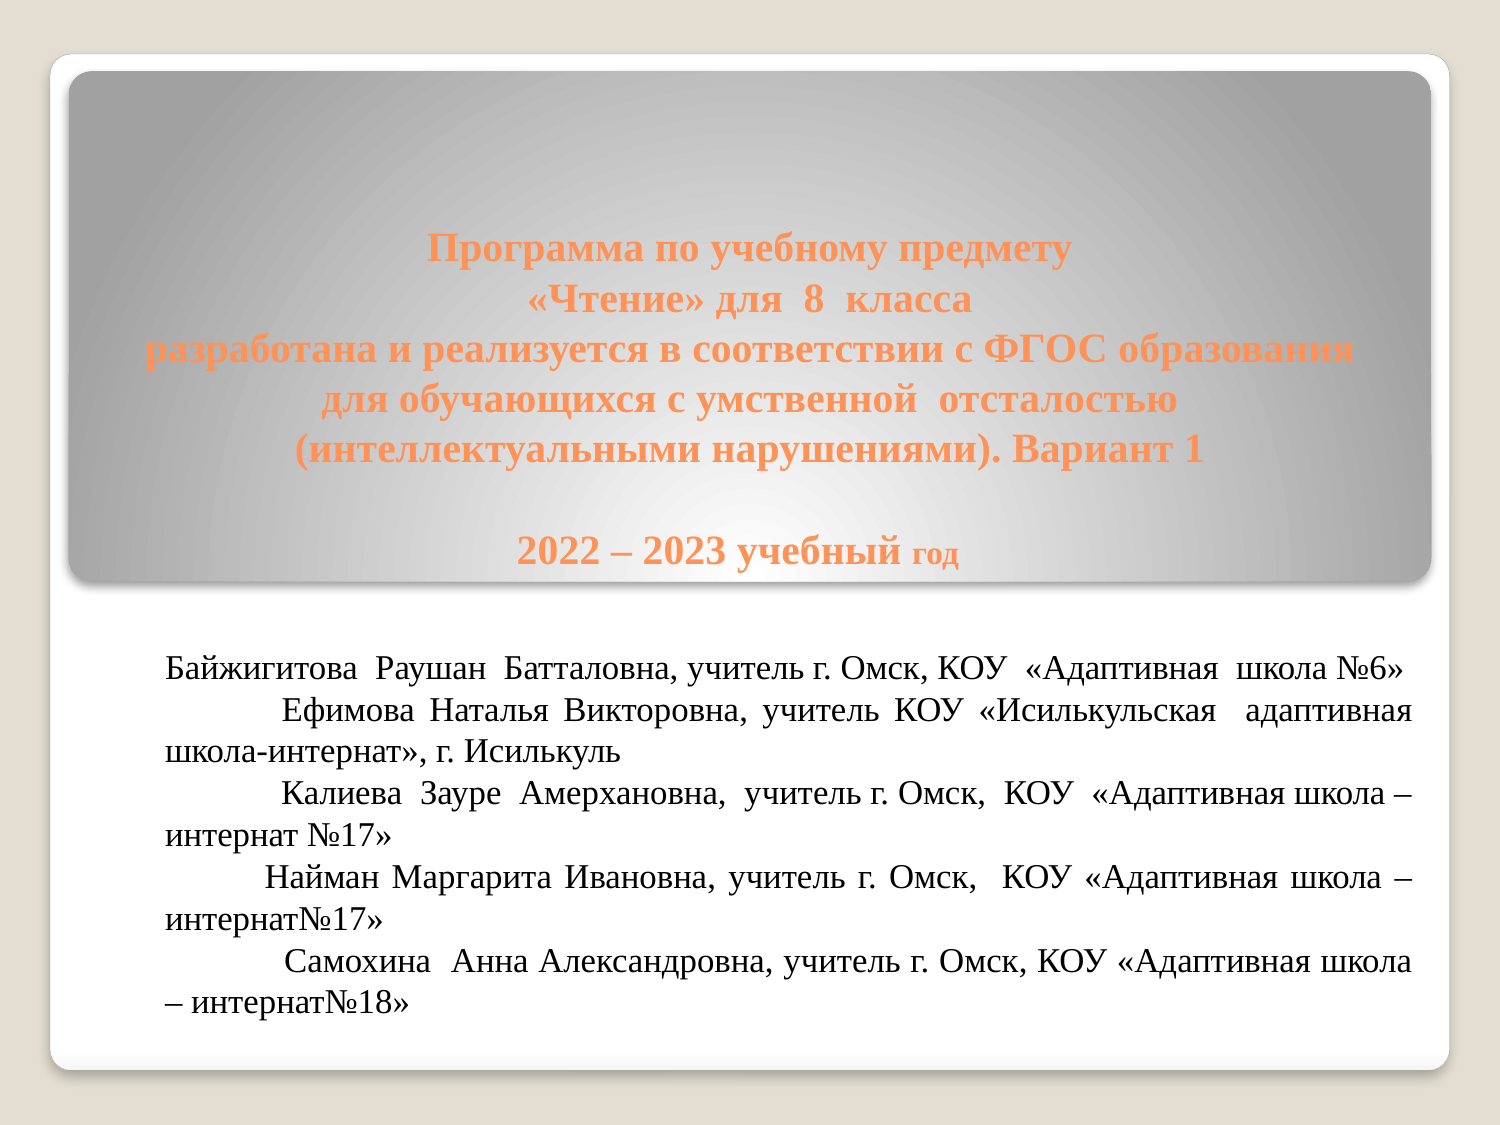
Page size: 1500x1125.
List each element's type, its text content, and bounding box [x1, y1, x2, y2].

subtitle Байжигитова Раушан Батталовна, учитель г. Омск, КОУ «Адаптивная школа №6» Ефимова Наталья Викторовна, учитель КОУ «Исилькульская адаптивная школа-интернат», г. Исилькуль Калиева Зауре Амерхановна, учитель г. Омск, КОУ «Адаптивная школа – интернат №17» Найман Маргарита Ивановна, учитель г. Омск, КОУ «Адаптивная школа – интернат№17» Самохина Анна Александровна, учитель г. Омск, КОУ «Адаптивная школа – интернат№18» [128, 644, 1429, 1066]
title Программа по учебному предмету «Чтение» для 8 класса разработана и реализуется в соответствии с ФГОС образования для обучающихся с умственной отсталостью (интеллектуальными нарушениями). Вариант 1 2022 – 2023 учебный год [112, 125, 1388, 591]
